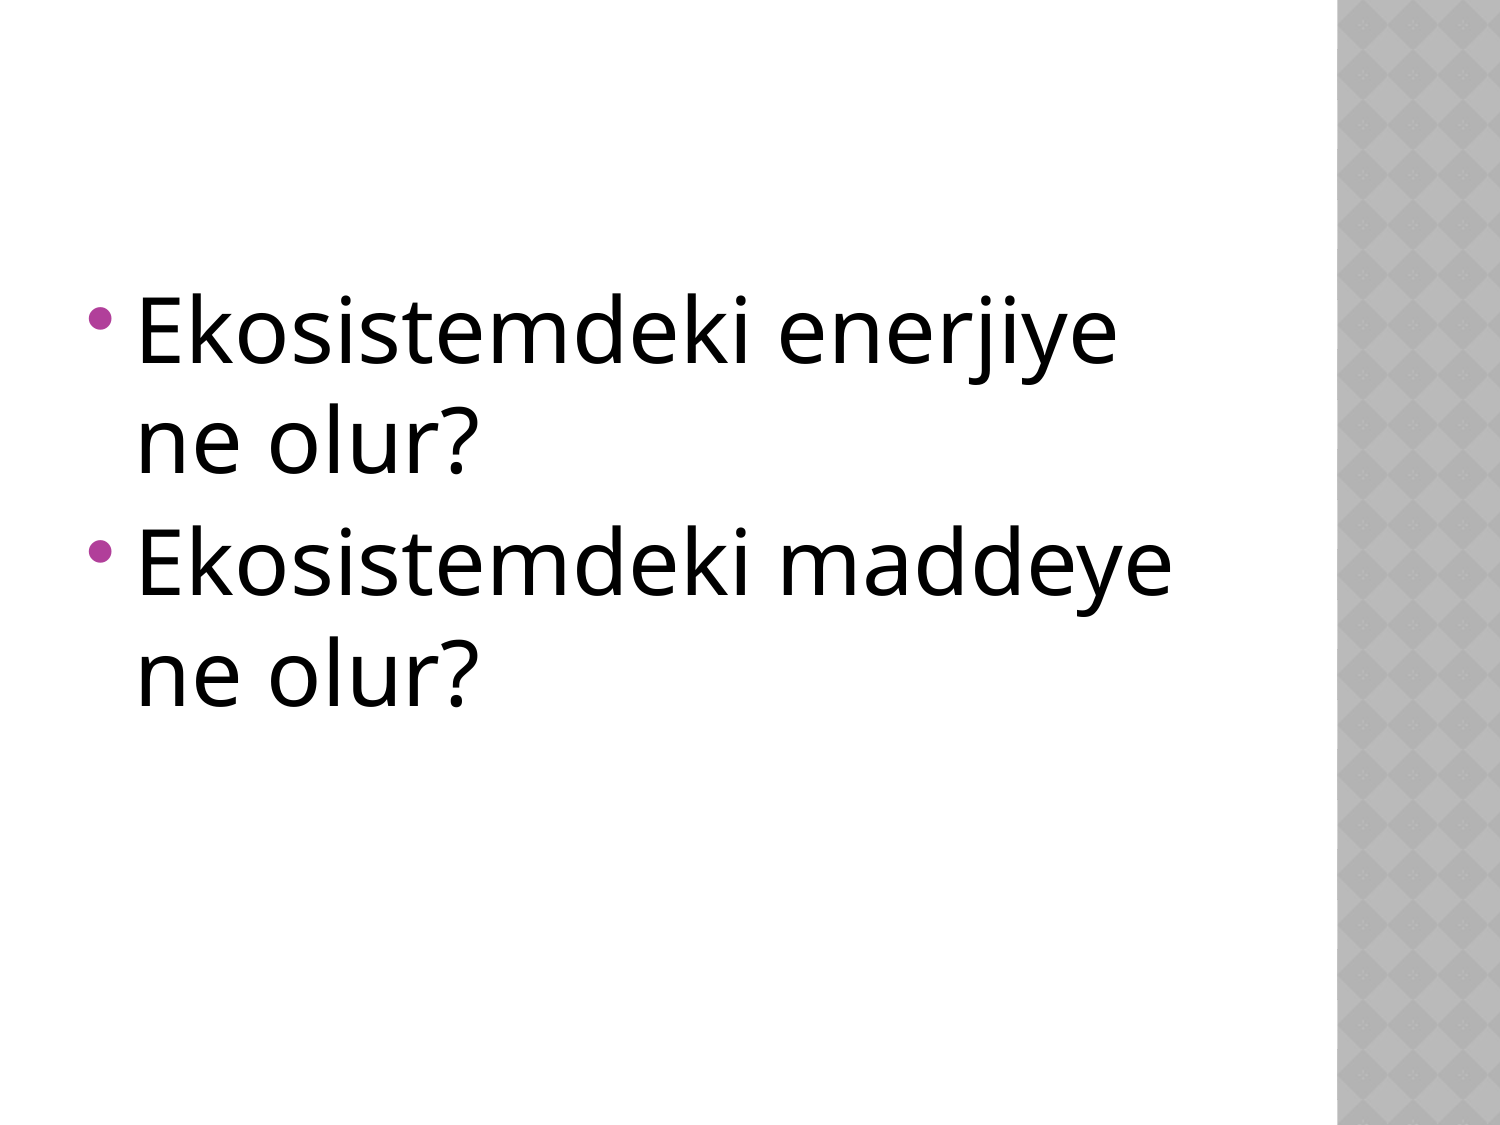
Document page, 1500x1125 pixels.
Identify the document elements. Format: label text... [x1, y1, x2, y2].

list Ekosistemdeki enerjiye ne olur? Ekosistemdeki maddeye ne olur? [75, 264, 1263, 1059]
